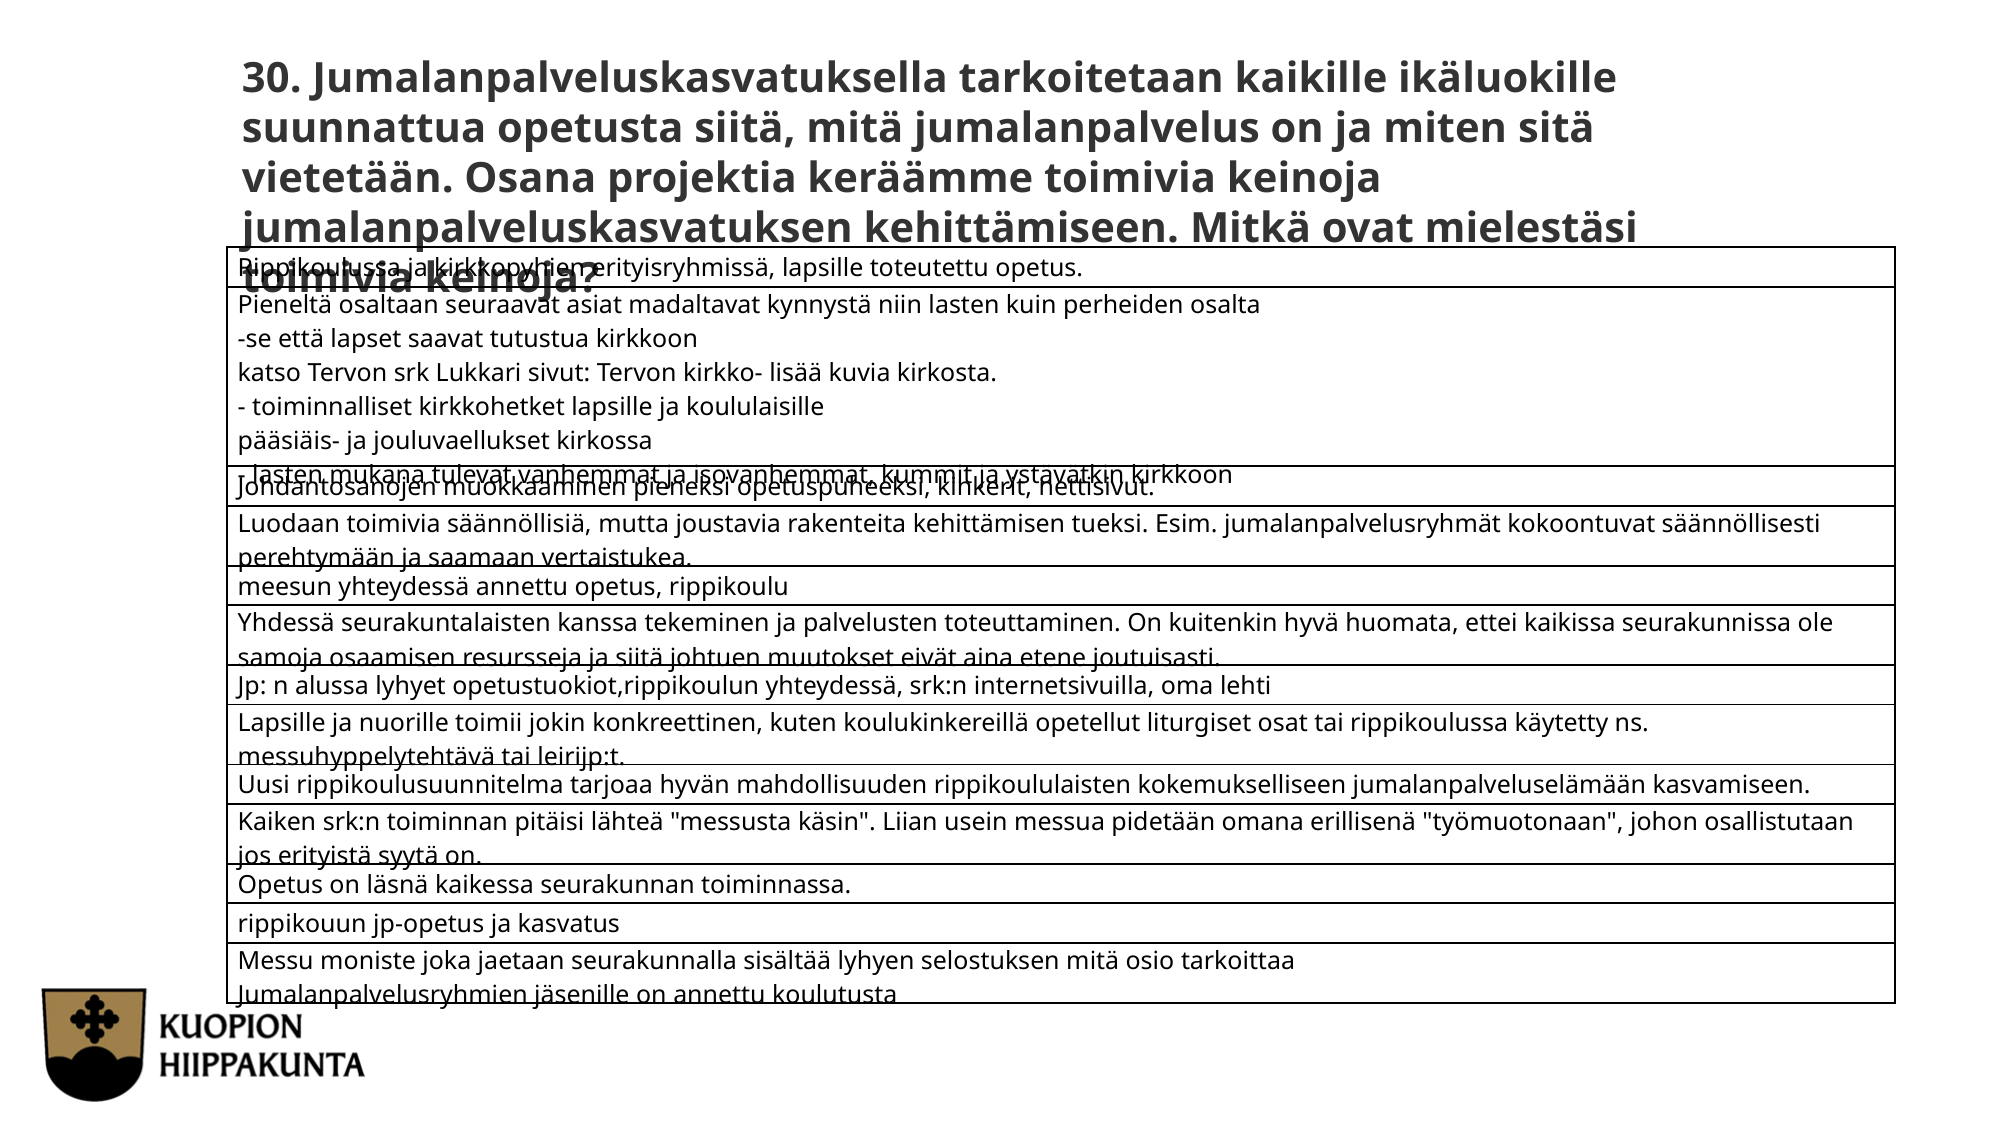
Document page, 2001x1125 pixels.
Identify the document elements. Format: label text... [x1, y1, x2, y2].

table_cell meesun yhteydessä annettu opetus, rippikoulu [228, 567, 1894, 604]
table_header Rippikoulussa ja kirkkopyhien erityisryhmissä, lapsille toteutettu opetus. [228, 248, 1894, 286]
table_cell Kaiken srk:n toiminnan pitäisi lähteä "messusta käsin". Liian usein messua pidetään omana erillisenä "työmuotonaan", johon osallistutaan jos erityistä syytä on. [228, 805, 1894, 863]
table_cell Johdantosanojen muokkaaminen pieneksi opetuspuheeksi, kinkerit, nettisivut. [228, 467, 1894, 505]
table_cell rippikouun jp-opetus ja kasvatus [228, 904, 1894, 942]
text_box 30. Jumalanpalveluskasvatuksella tarkoitetaan kaikille ikäluokille suunnattua opetusta siitä, mitä jumalanpalvelus on ja miten sitä vietetään. Osana projektia keräämme toimivia keinoja jumalanpalveluskasvatuksen kehittämiseen. Mitkä ovat mielestäsi toimivia keinoja? [227, 43, 1762, 246]
table_cell Opetus on läsnä kaikessa seurakunnan toiminnassa. [228, 865, 1894, 902]
table_cell Yhdessä seurakuntalaisten kanssa tekeminen ja palvelusten toteuttaminen. On kuitenkin hyvä huomata, ettei kaikissa seurakunnissa ole samoja osaamisen resursseja ja siitä johtuen muutokset eivät aina etene joutuisasti. [228, 606, 1894, 664]
table_cell Luodaan toimivia säännöllisiä, mutta joustavia rakenteita kehittämisen tueksi. Esim. jumalanpalvelusryhmät kokoontuvat säännöllisesti perehtymään ja saamaan vertaistukea. [228, 507, 1894, 565]
table_cell Jp: n alussa lyhyet opetustuokiot,rippikoulun yhteydessä, srk:n internetsivuilla, oma lehti [228, 666, 1894, 704]
table_cell Messu moniste joka jaetaan seurakunnalla sisältää lyhyen selostuksen mitä osio tarkoittaa Jumalanpalvelusryhmien jäsenille on annettu koulutusta [228, 944, 1894, 1002]
table_cell Uusi rippikoulusuunnitelma tarjoaa hyvän mahdollisuuden rippikoululaisten kokemukselliseen jumalanpalveluselämään kasvamiseen. [228, 765, 1894, 803]
picture [18, 965, 392, 1125]
table_cell Lapsille ja nuorille toimii jokin konkreettinen, kuten koulukinkereillä opetellut liturgiset osat tai rippikoulussa käytetty ns. messuhyppelytehtävä tai leirijp:t. [228, 705, 1894, 764]
table_cell Pieneltä osaltaan seuraavat asiat madaltavat kynnystä niin lasten kuin perheiden osalta -se että lapset saavat tutustua kirkkoon katso Tervon srk Lukkari sivut: Tervon kirkko- lisää kuvia kirkosta. - toiminnalliset kirkkohetket lapsille ja koululaisille pääsiäis- ja jouluvaellukset kirkossa - lasten mukana tulevat vanhemmat ja isovanhemmat, kummit ja ystävätkin kirkkoon [228, 288, 1894, 465]
